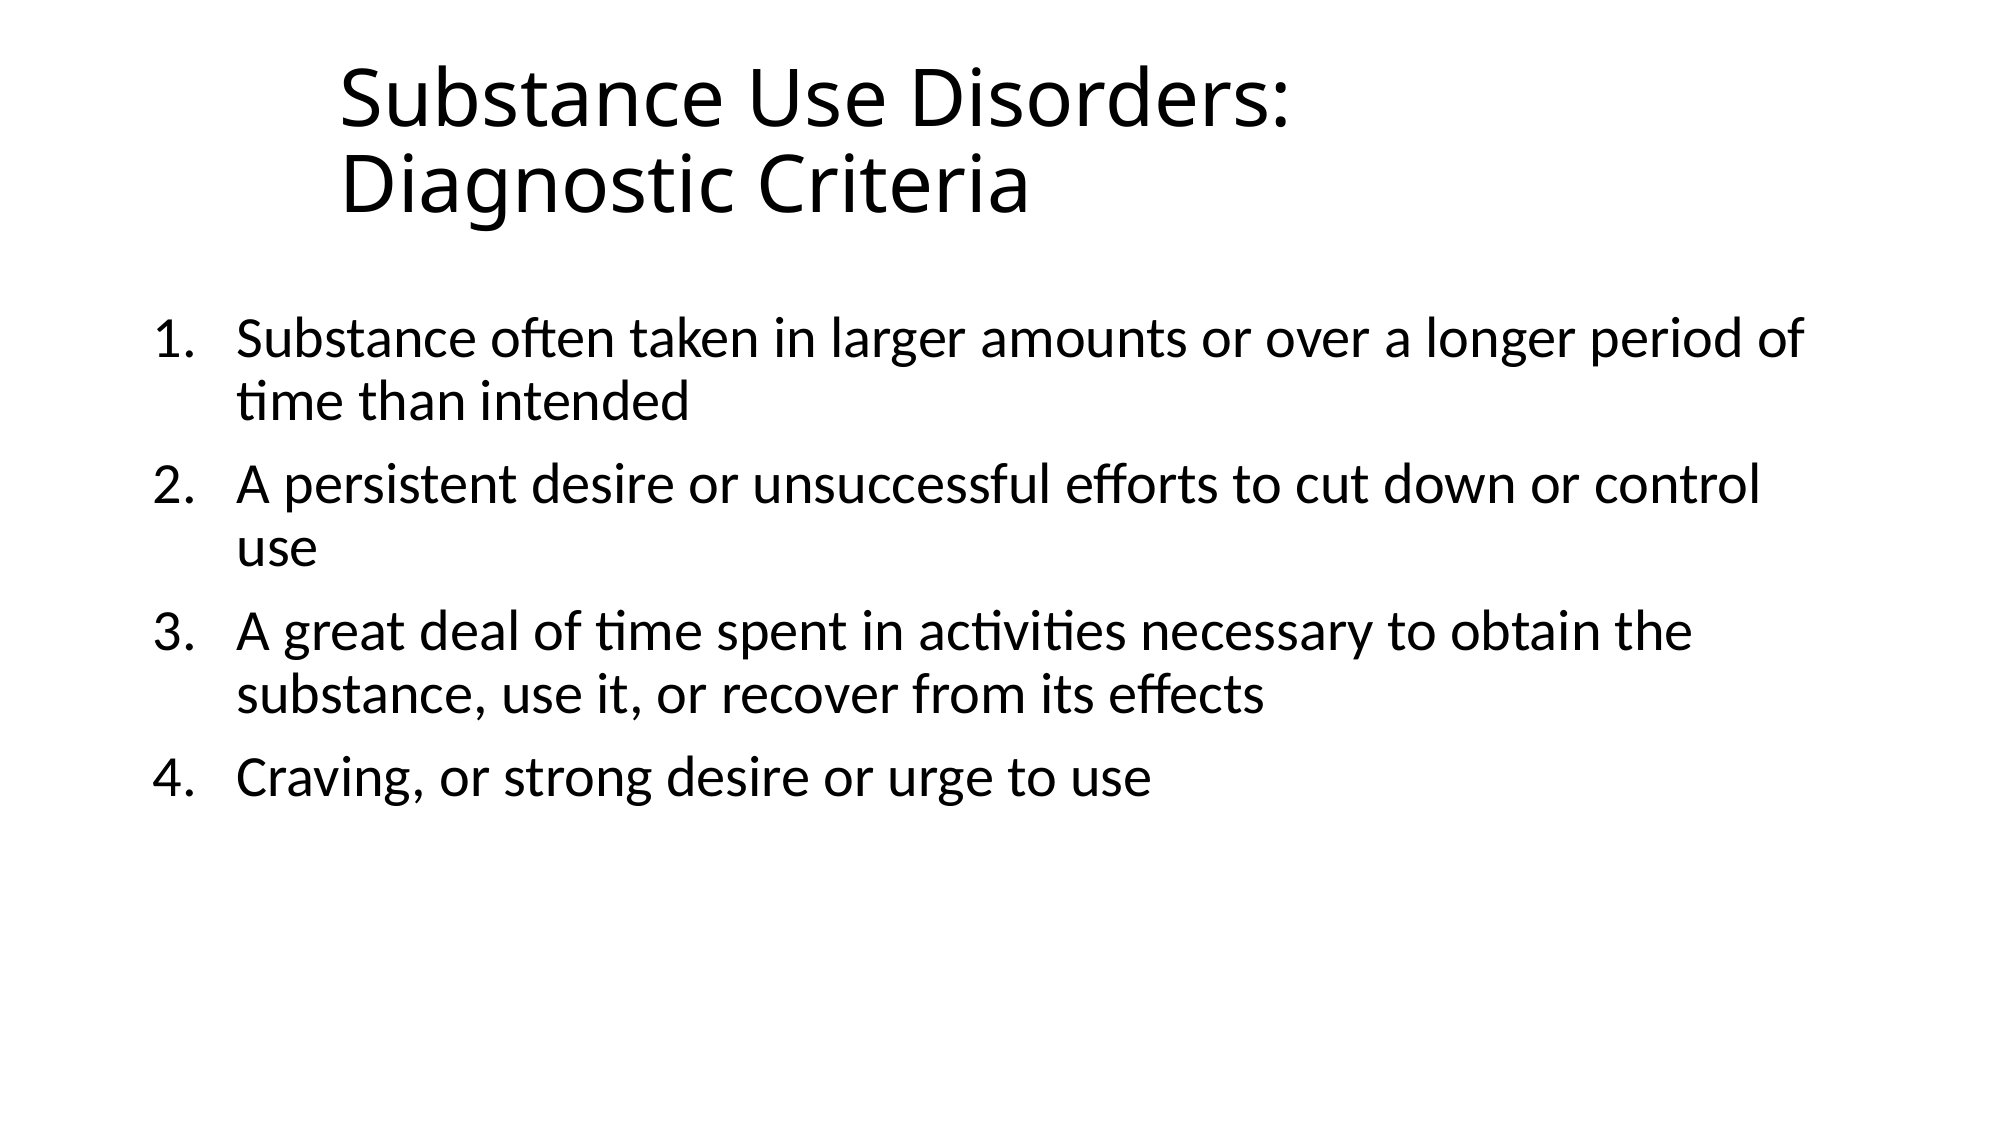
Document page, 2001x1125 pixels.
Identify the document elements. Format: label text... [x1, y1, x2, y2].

list Substance often taken in larger amounts or over a longer period of time than intended A persistent desire or unsuccessful efforts to cut down or control use A great deal of time spent in activities necessary to obtain the substance, use it, or recover from its effects Craving, or strong desire or urge to use [137, 299, 1863, 1014]
title Substance Use Disorders: Diagnostic Criteria [324, 50, 1675, 238]
